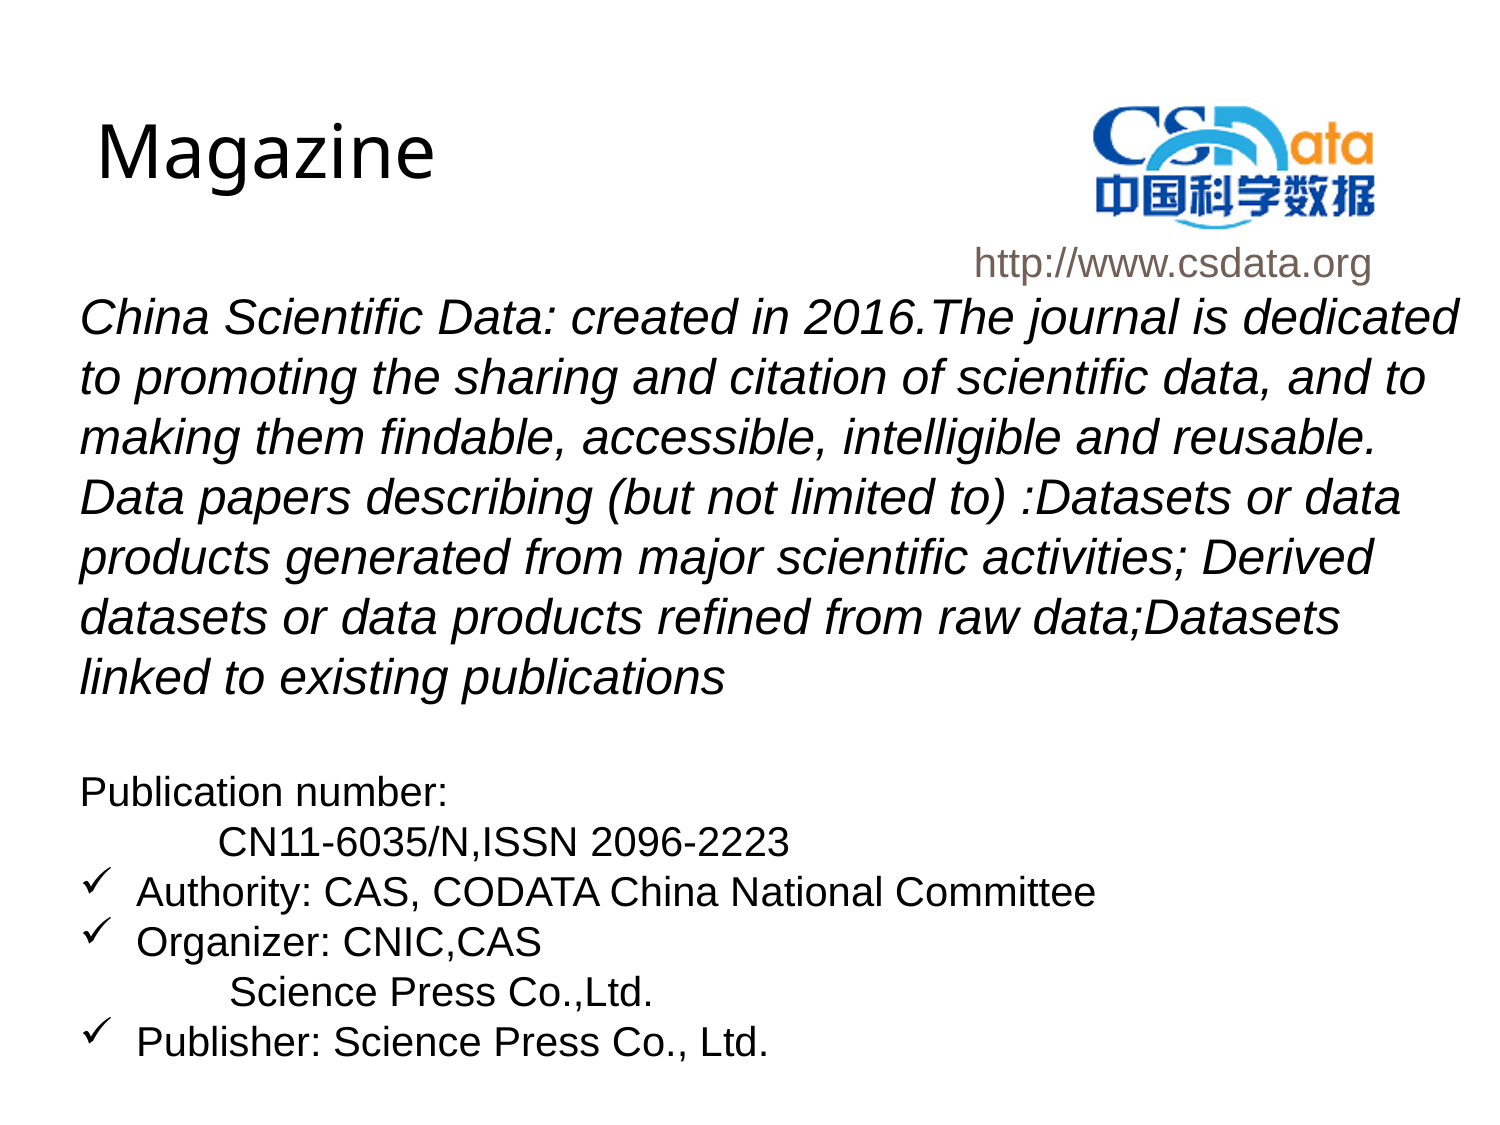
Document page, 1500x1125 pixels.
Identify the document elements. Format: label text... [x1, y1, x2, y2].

title Magazine [80, 13, 1431, 201]
picture [1091, 106, 1377, 232]
text_box http://www.csdata.org [959, 228, 1388, 294]
text_box China Scientific Data: created in 2016.The journal is dedicated to promoting the sharing and citation of scientific data, and to making them findable, accessible, intelligible and reusable. Data papers describing (but not limited to) :Datasets or data products generated from major scientific activities; Derived datasets or data products refined from raw data;Datasets linked to existing publications Publication number: CN11-6035/N,ISSN 2096-2223 Authority: CAS, CODATA China National Committee Organizer: CNIC,CAS Science Press Co.,Ltd. Publisher: Science Press Co., Ltd. [64, 277, 1483, 1073]
